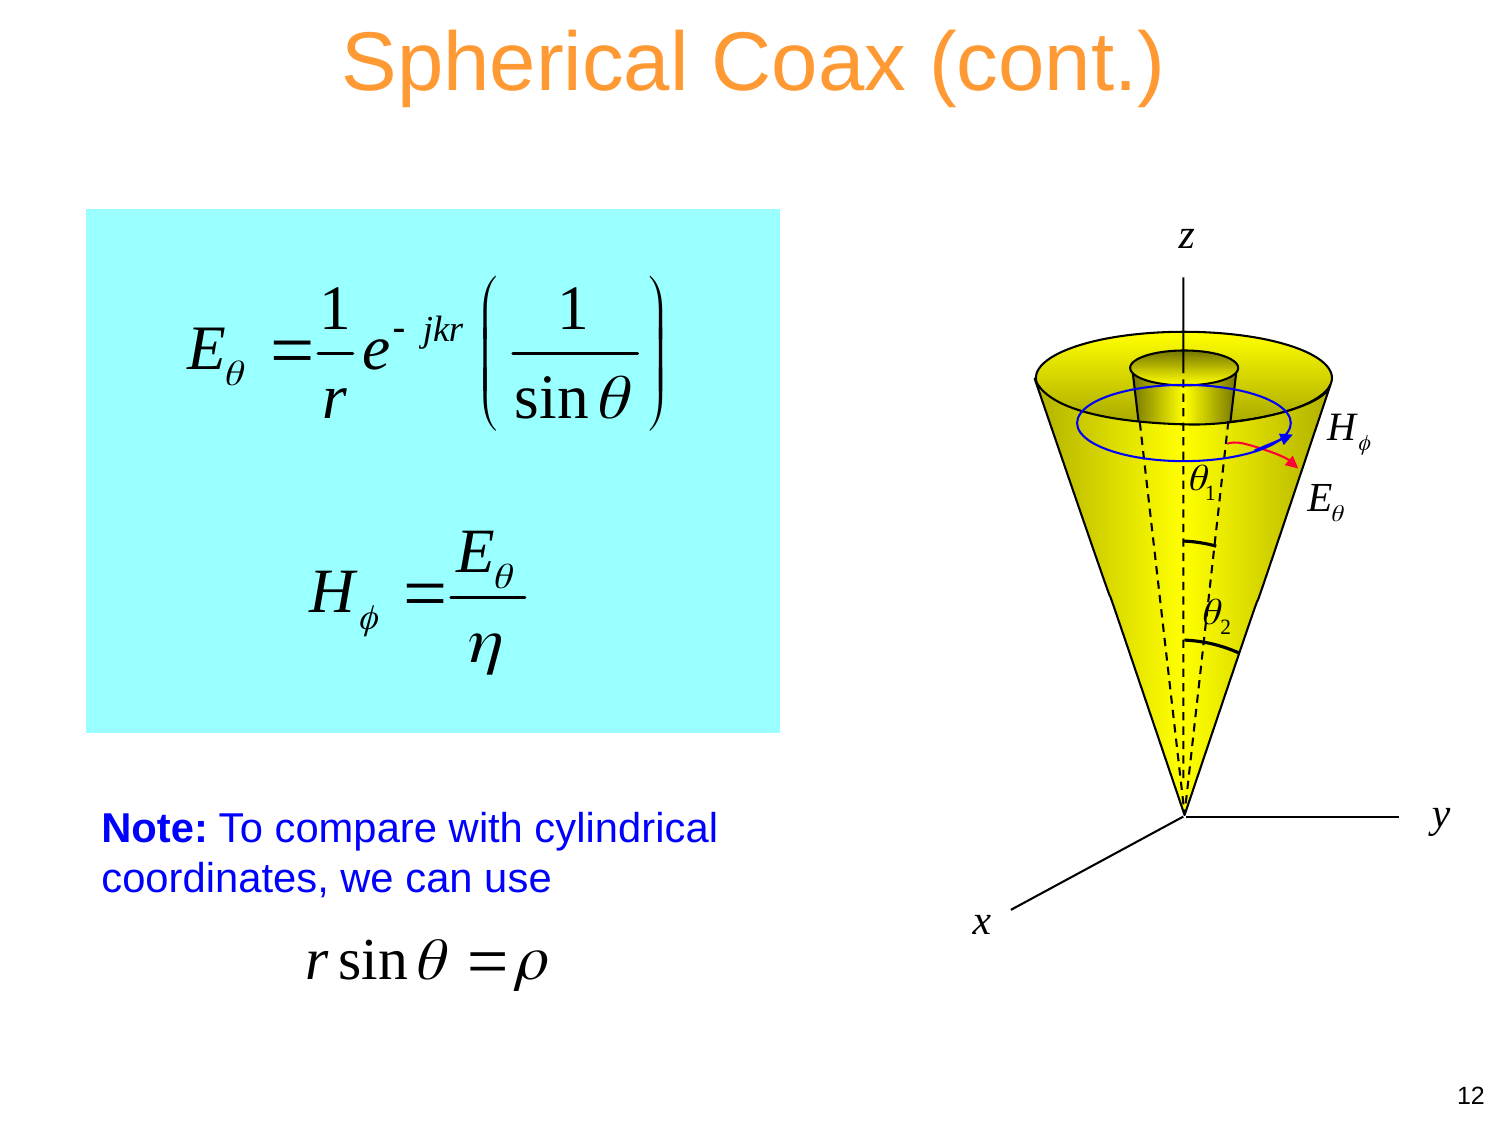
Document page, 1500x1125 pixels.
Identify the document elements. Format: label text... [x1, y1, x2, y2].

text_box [957, 199, 1474, 951]
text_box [298, 512, 541, 687]
text_box Note: To compare with cylindrical coordinates, we can use [86, 793, 772, 908]
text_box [296, 924, 560, 1005]
slide_number 12 [1149, 1065, 1500, 1125]
text_box Spherical Coax (cont.) [114, 0, 1394, 115]
text_box [85, 207, 782, 734]
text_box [175, 263, 684, 444]
